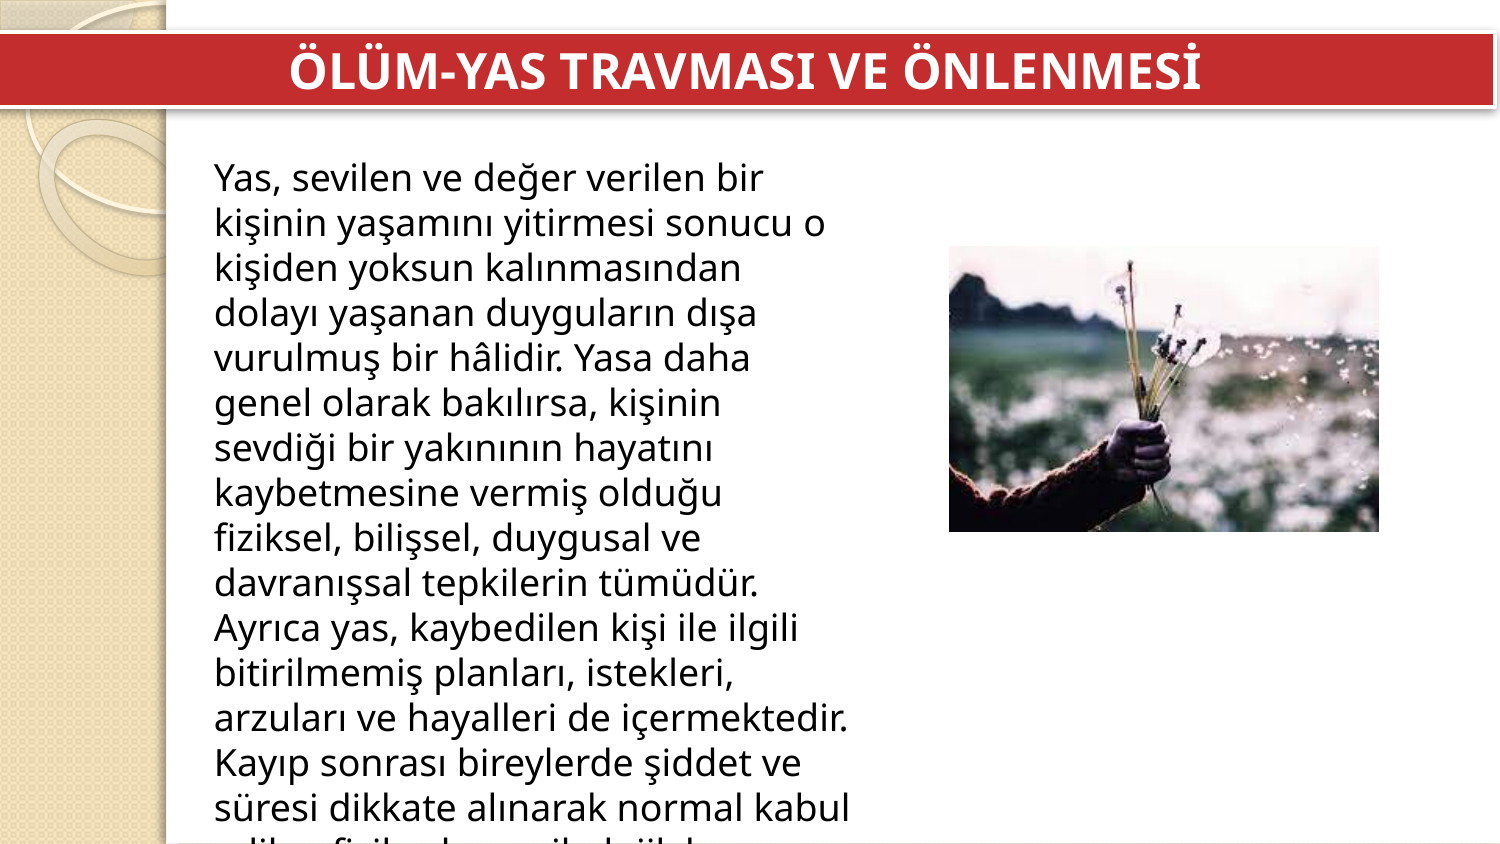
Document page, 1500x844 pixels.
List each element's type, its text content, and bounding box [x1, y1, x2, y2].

text_box Yas, sevilen ve değer verilen bir kişinin yaşamını yitirmesi sonucu o kişiden yoksun kalınmasından dolayı yaşanan duyguların dışa vurulmuş bir hâlidir. Yasa daha genel olarak bakılırsa, kişinin sevdiği bir yakınının hayatını kaybetmesine vermiş olduğu fiziksel, bilişsel, duygusal ve davranışsal tepkilerin tümüdür. Ayrıca yas, kaybedilen kişi ile ilgili bitirilmemiş planları, istekleri, arzuları ve hayalleri de içermektedir. Kayıp sonrası bireylerde şiddet ve süresi dikkate alınarak normal kabul edilen fiziksel ve psikolojik bazı tepkiler olur. [199, 146, 868, 844]
text_box ÖLÜM-YAS TRAVMASI VE ÖNLENMESİ [0, 30, 1497, 109]
picture [948, 245, 1380, 533]
